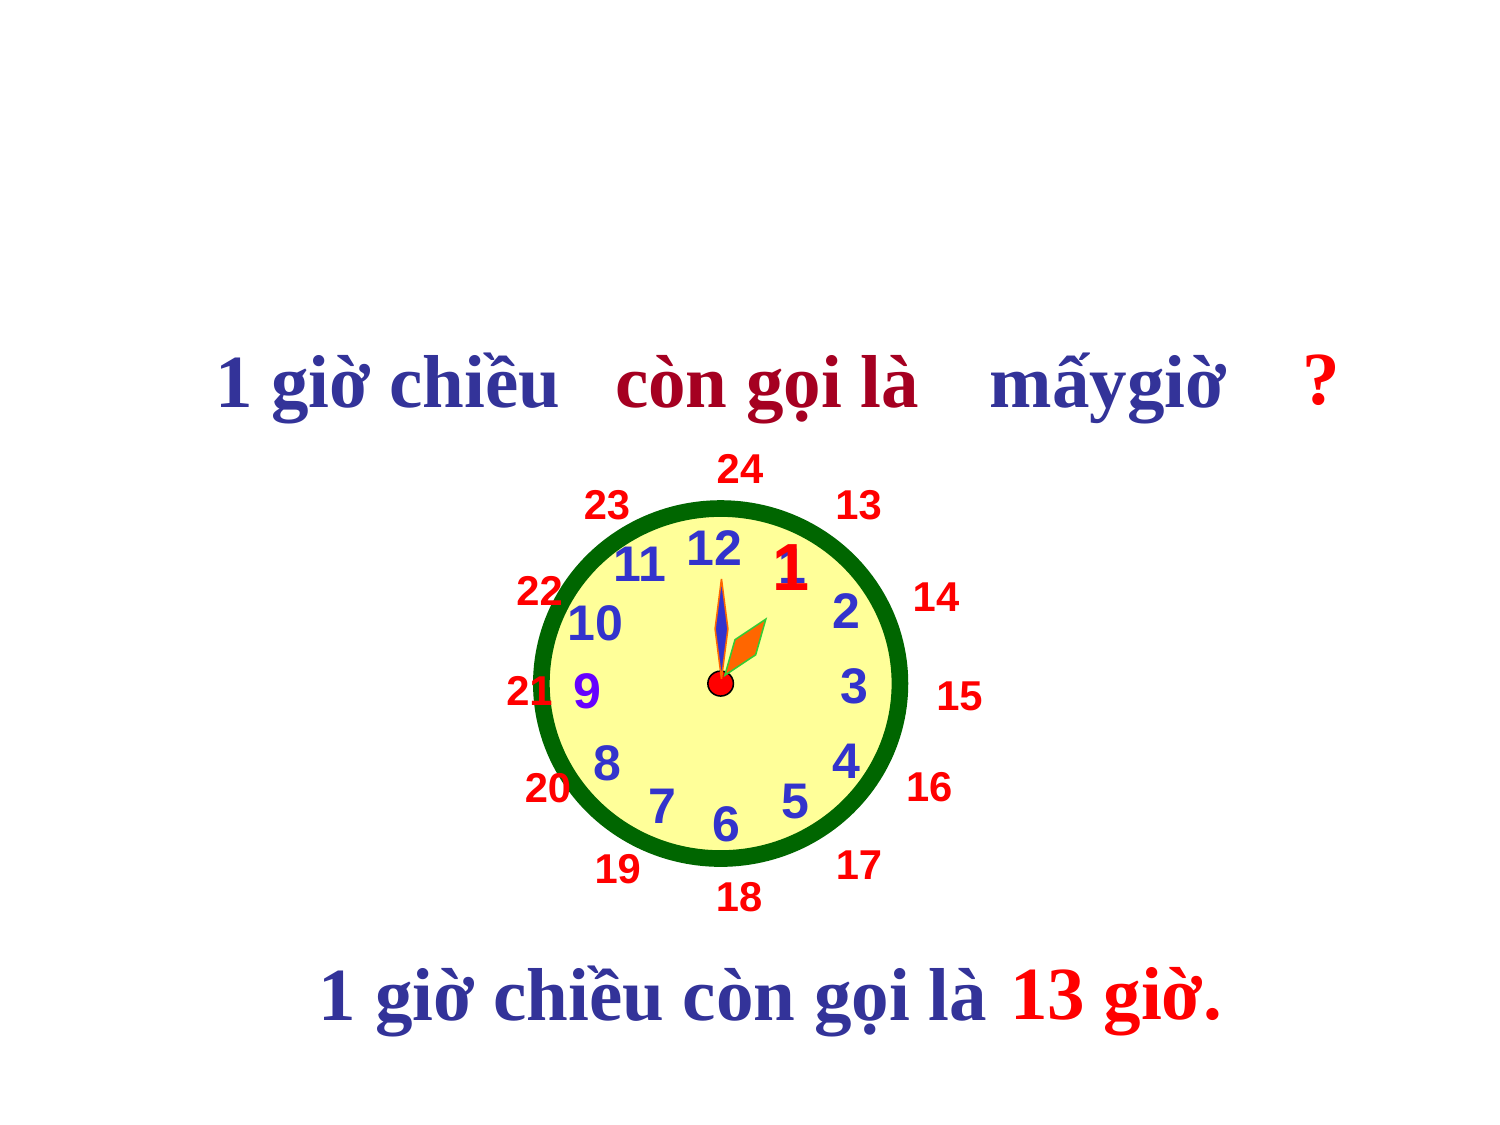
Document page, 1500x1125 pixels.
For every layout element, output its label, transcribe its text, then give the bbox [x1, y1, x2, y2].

text_box 1 giờ chiều [200, 325, 576, 430]
text_box 1 giờ chiều còn gọi là [304, 937, 995, 1043]
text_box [491, 434, 999, 928]
text_box ? [1287, 322, 1355, 428]
text_box 13 giờ. [995, 937, 1238, 1043]
text_box còn gọi là [600, 325, 934, 430]
text_box mấygiờ [975, 324, 1242, 430]
